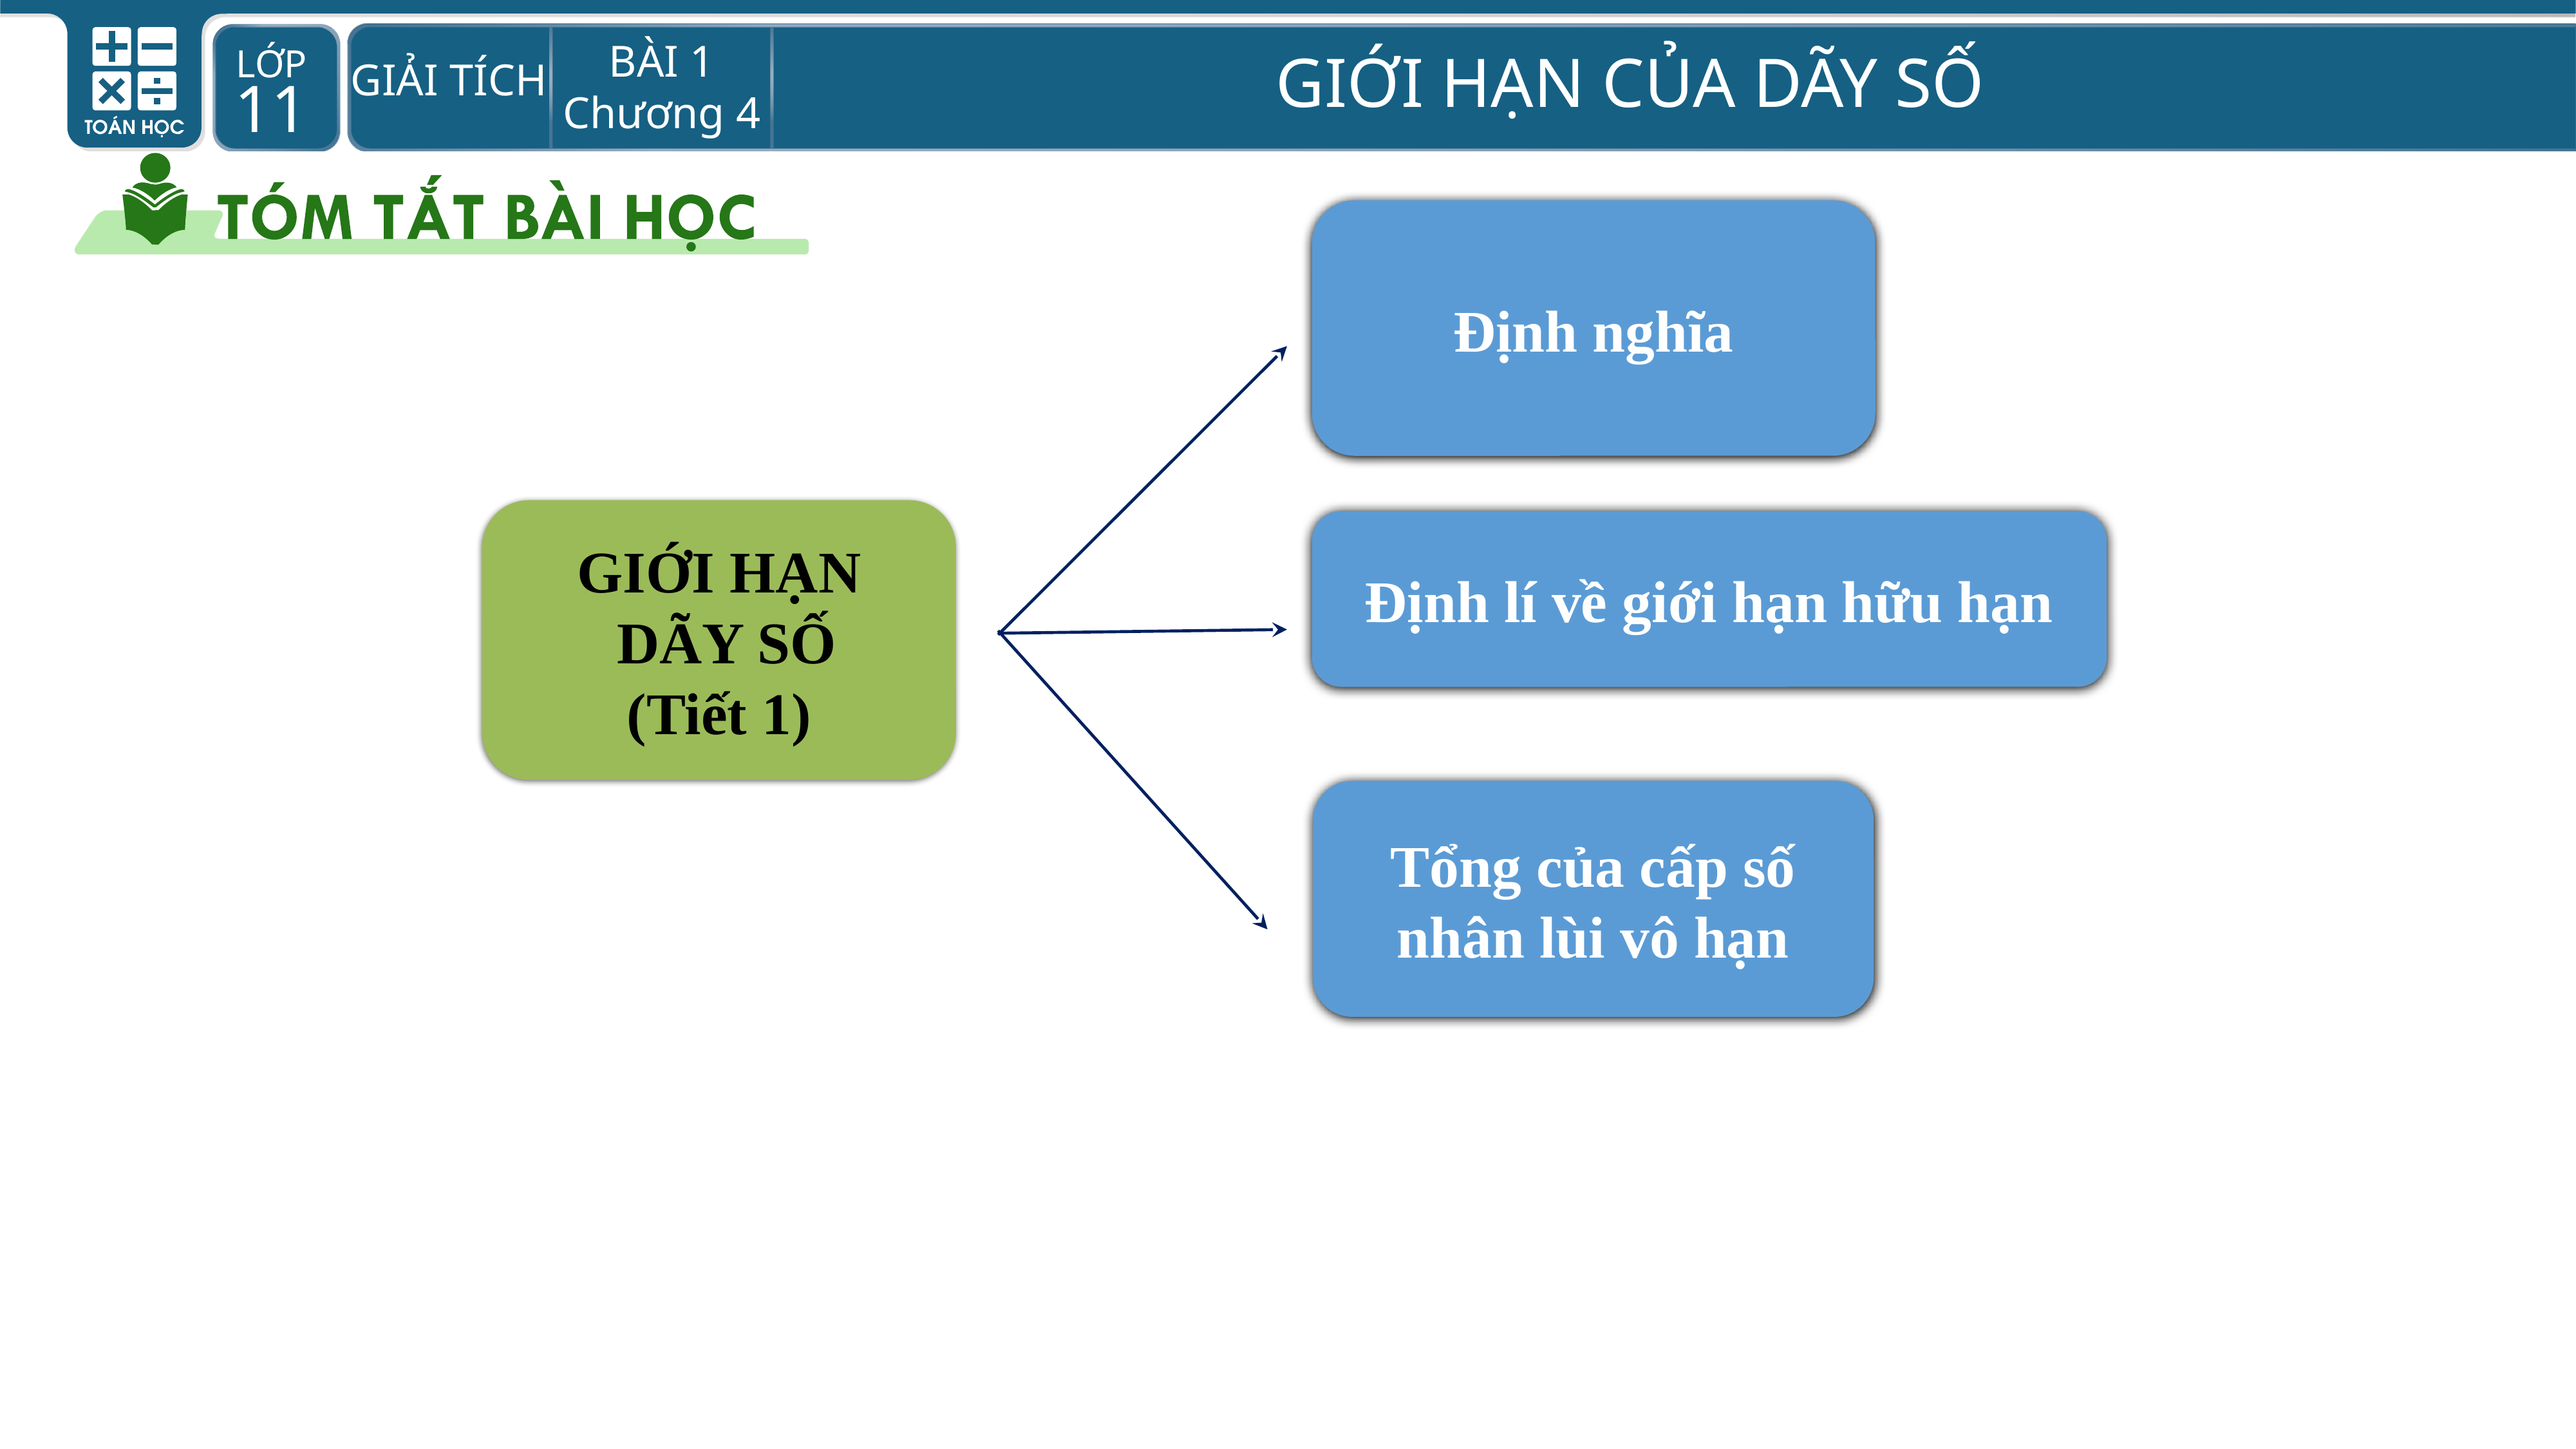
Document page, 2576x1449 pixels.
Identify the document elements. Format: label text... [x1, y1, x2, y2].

text_box Tổng của cấp số nhân lùi vô hạn [1313, 781, 1874, 1017]
text_box Định nghĩa [1312, 200, 1876, 456]
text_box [73, 153, 809, 255]
text_box Định lí về giới hạn hữu hạn [1312, 511, 2107, 687]
text_box GIỚI HẠN DÃY SỐ (Tiết 1) [482, 500, 956, 781]
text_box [997, 346, 1288, 930]
